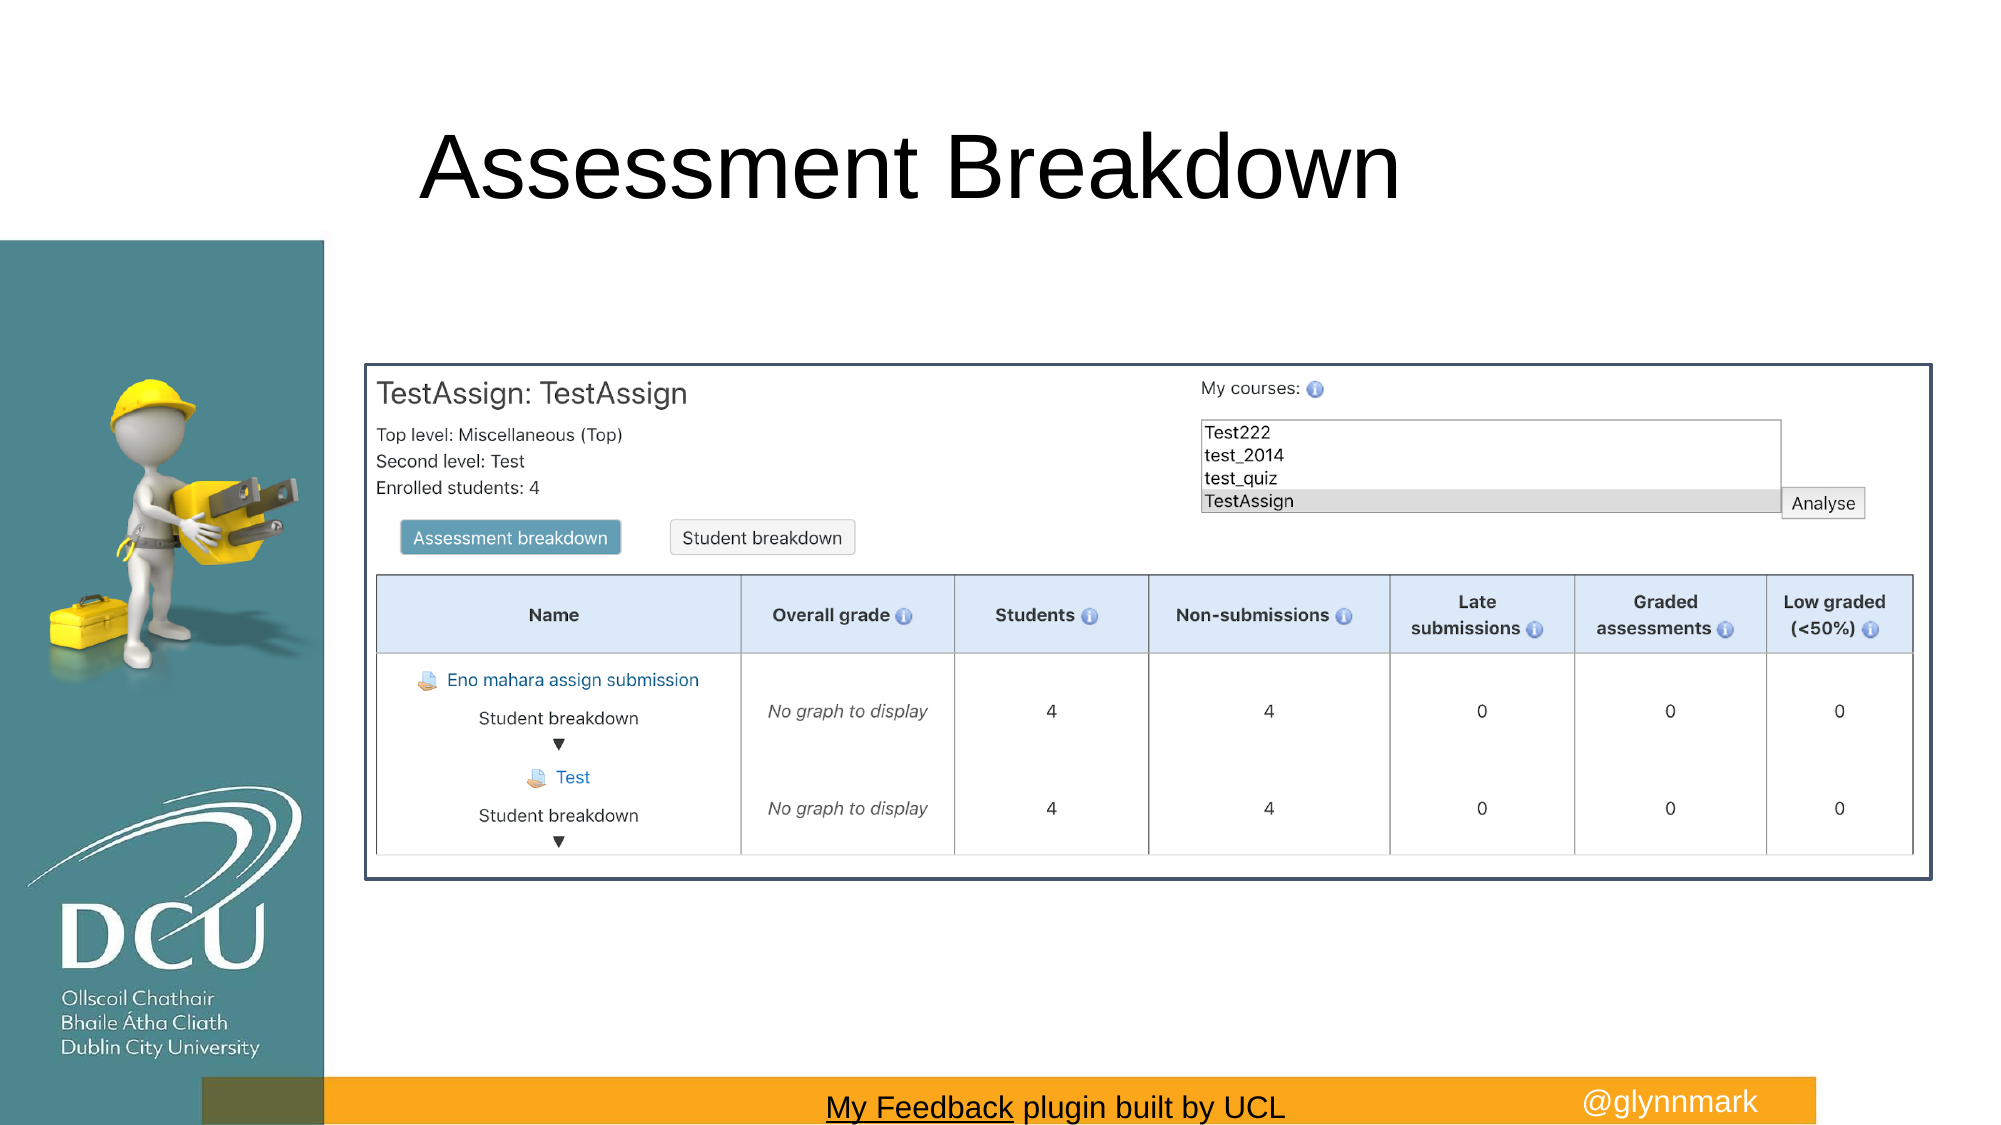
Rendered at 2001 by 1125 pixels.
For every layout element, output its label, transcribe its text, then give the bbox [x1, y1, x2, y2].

picture [0, 0, 2001, 1125]
title Assessment Breakdown [404, 59, 1886, 278]
text_box My Feedback plugin built by UCL [810, 1072, 1428, 1103]
